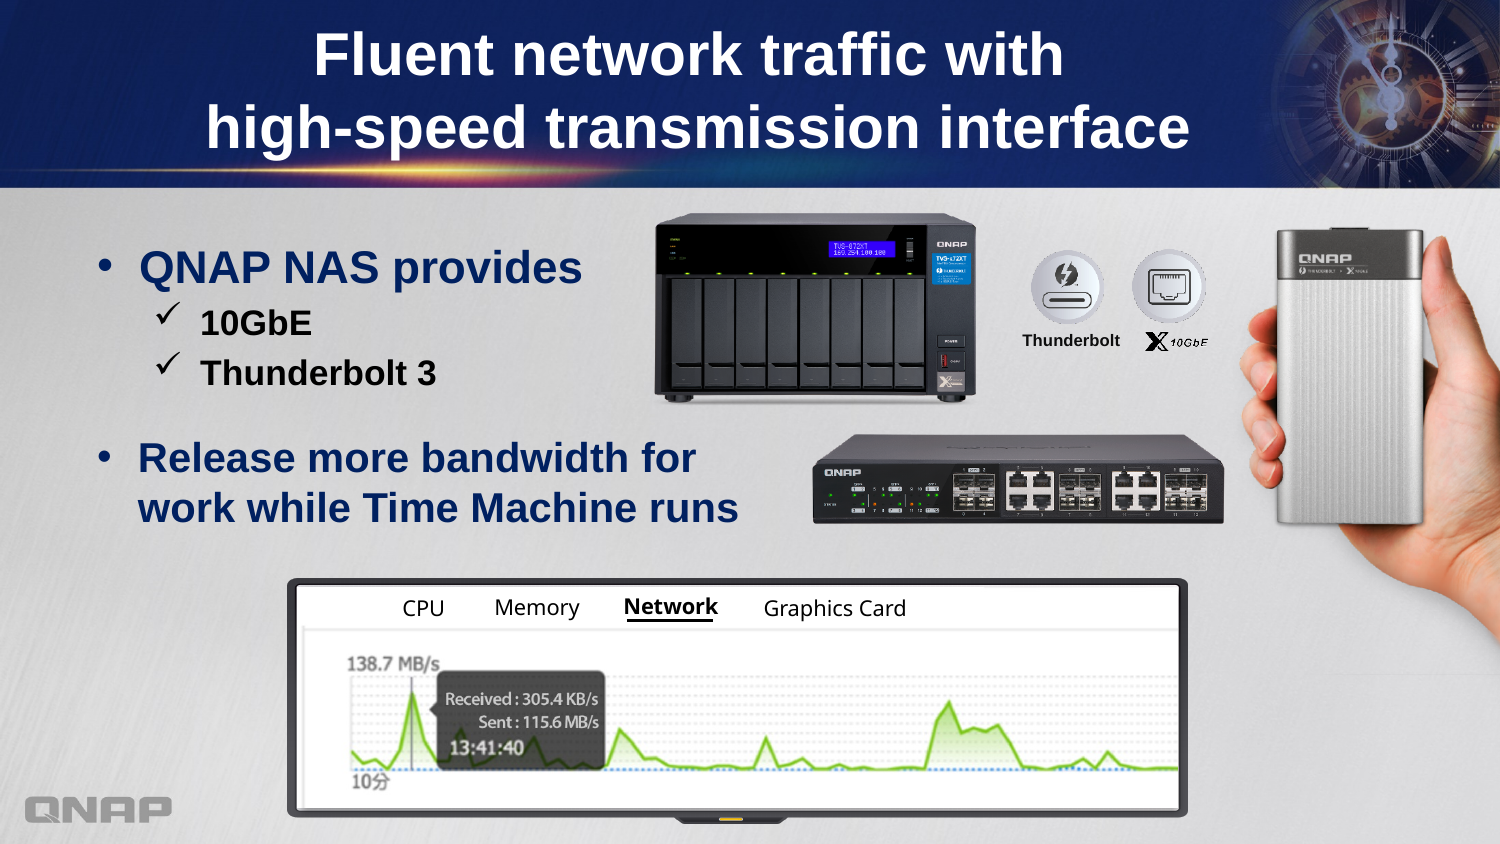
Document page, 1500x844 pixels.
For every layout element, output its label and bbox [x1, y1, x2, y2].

text_box [287, 578, 1188, 824]
picture [0, 0, 1500, 844]
